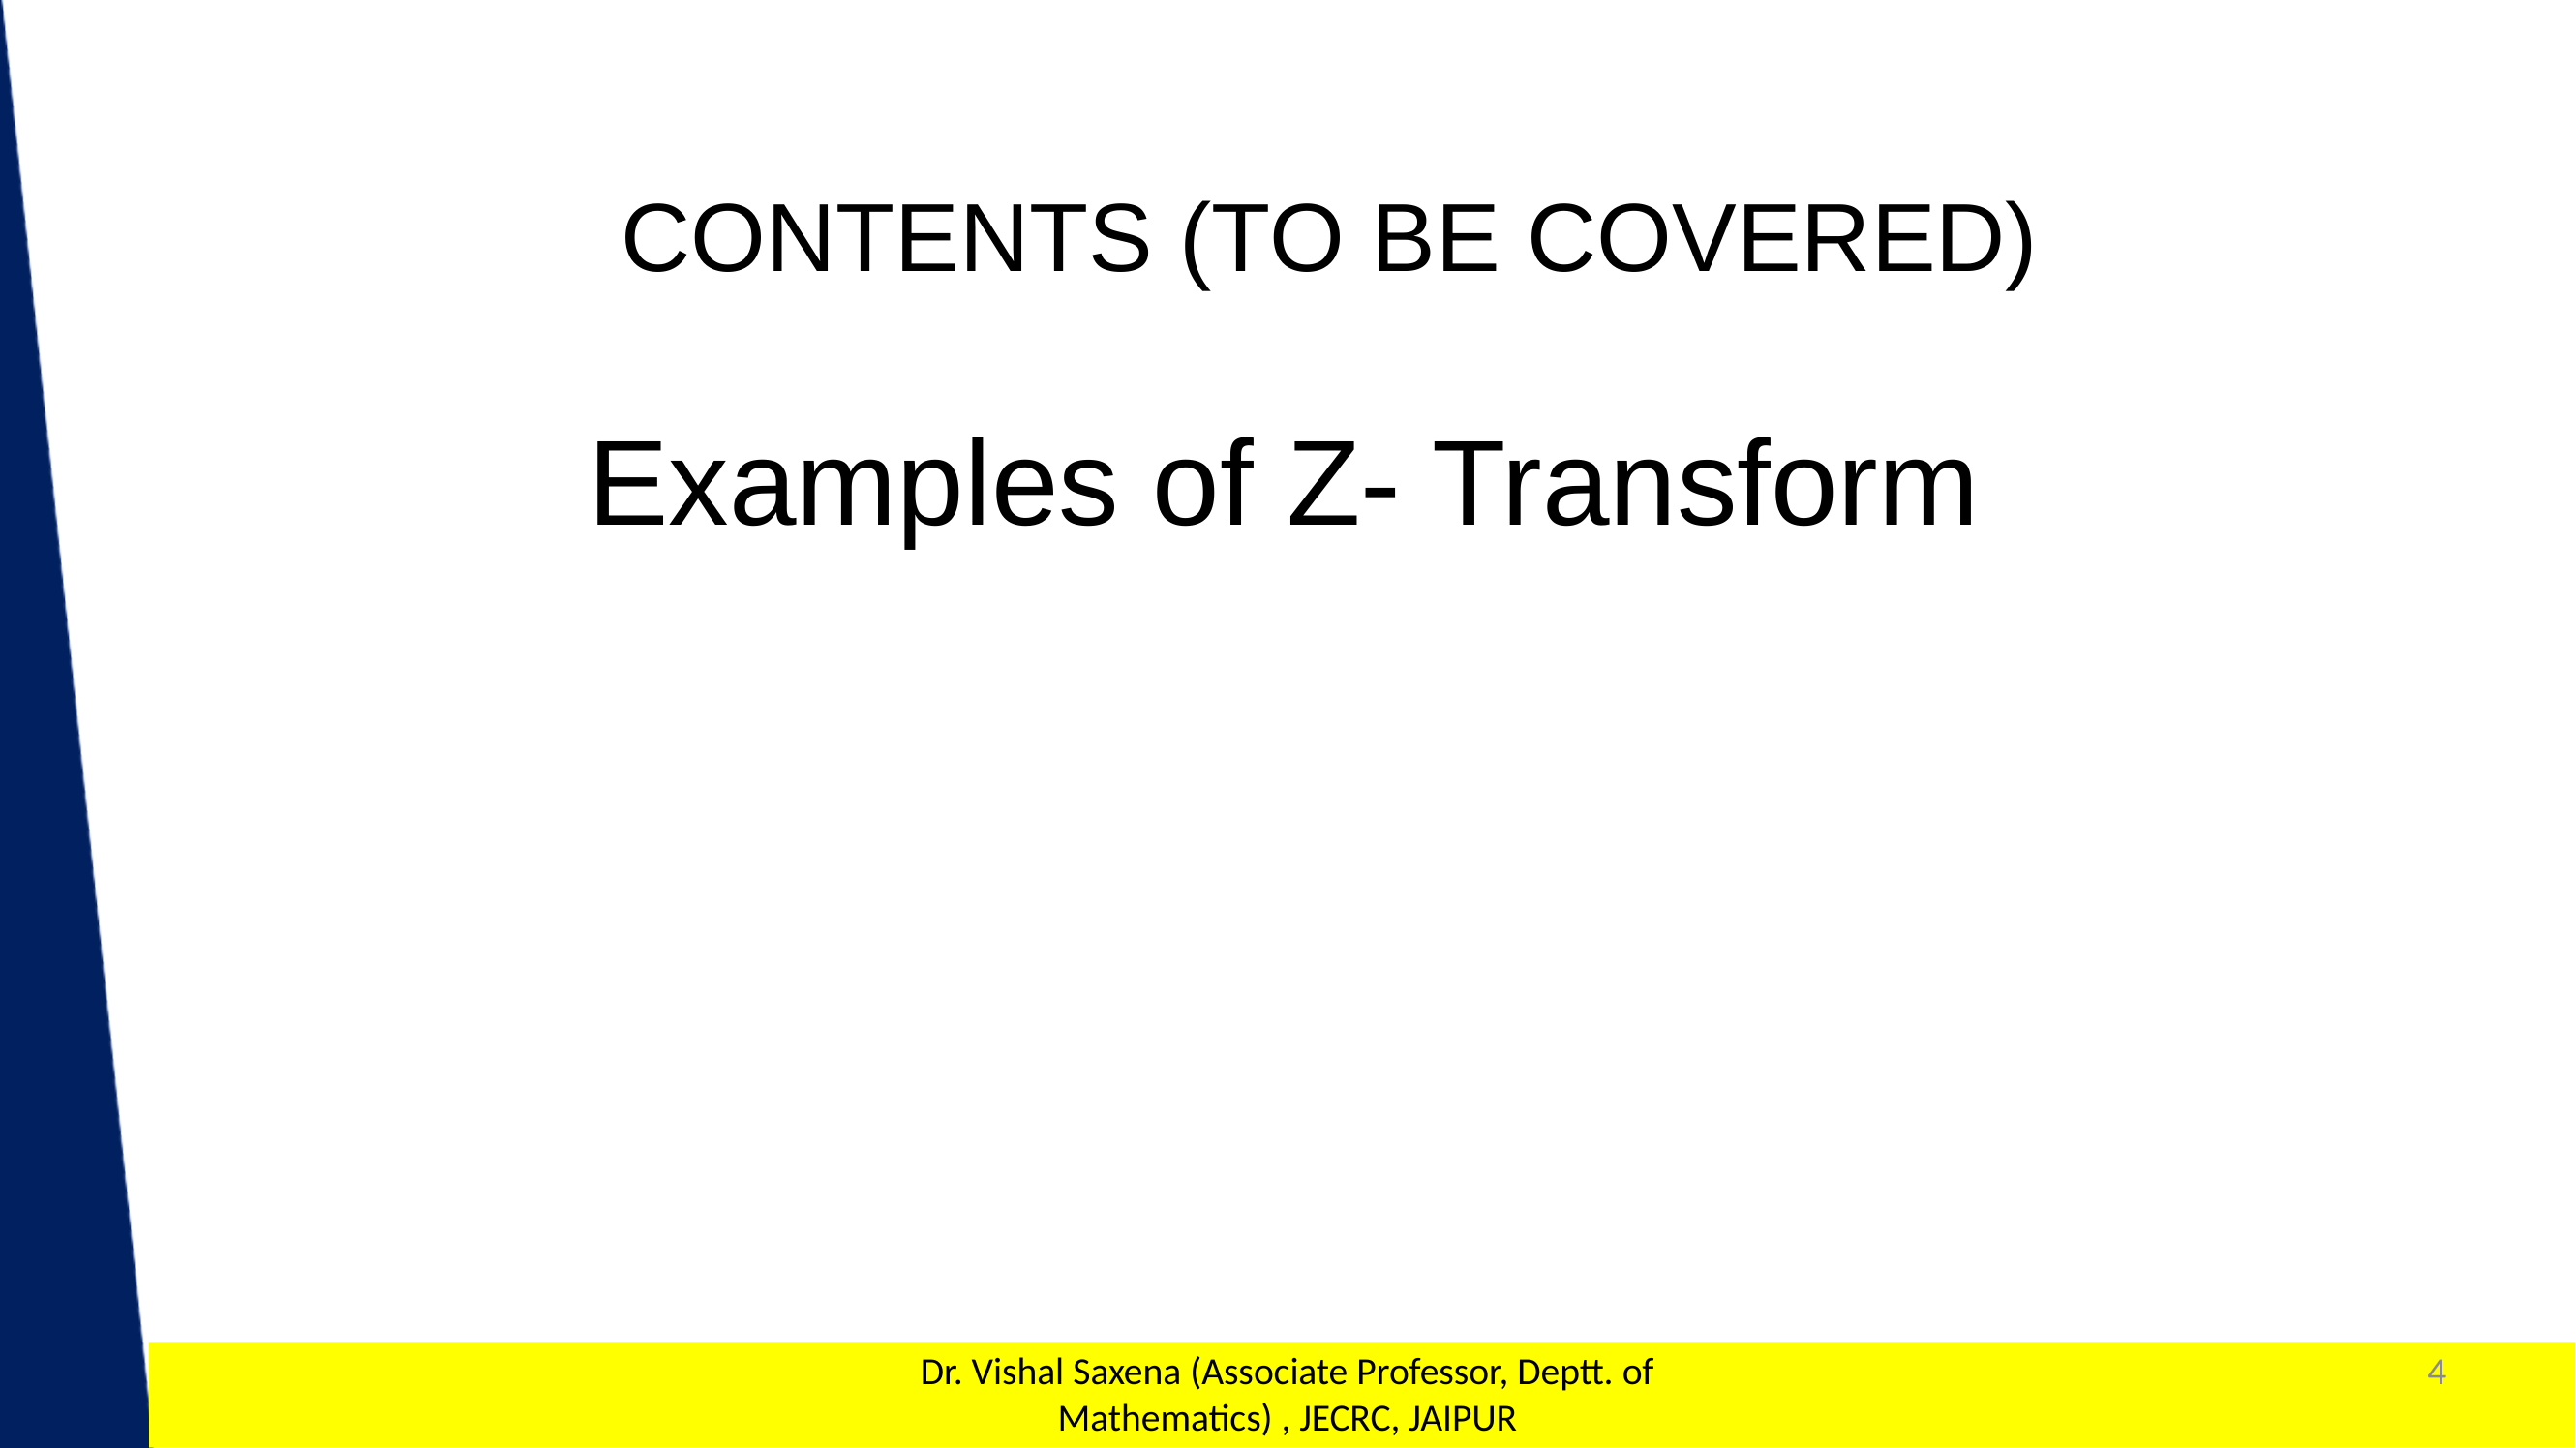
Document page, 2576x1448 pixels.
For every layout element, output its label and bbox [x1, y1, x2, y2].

text_box [0, 0, 2576, 1448]
